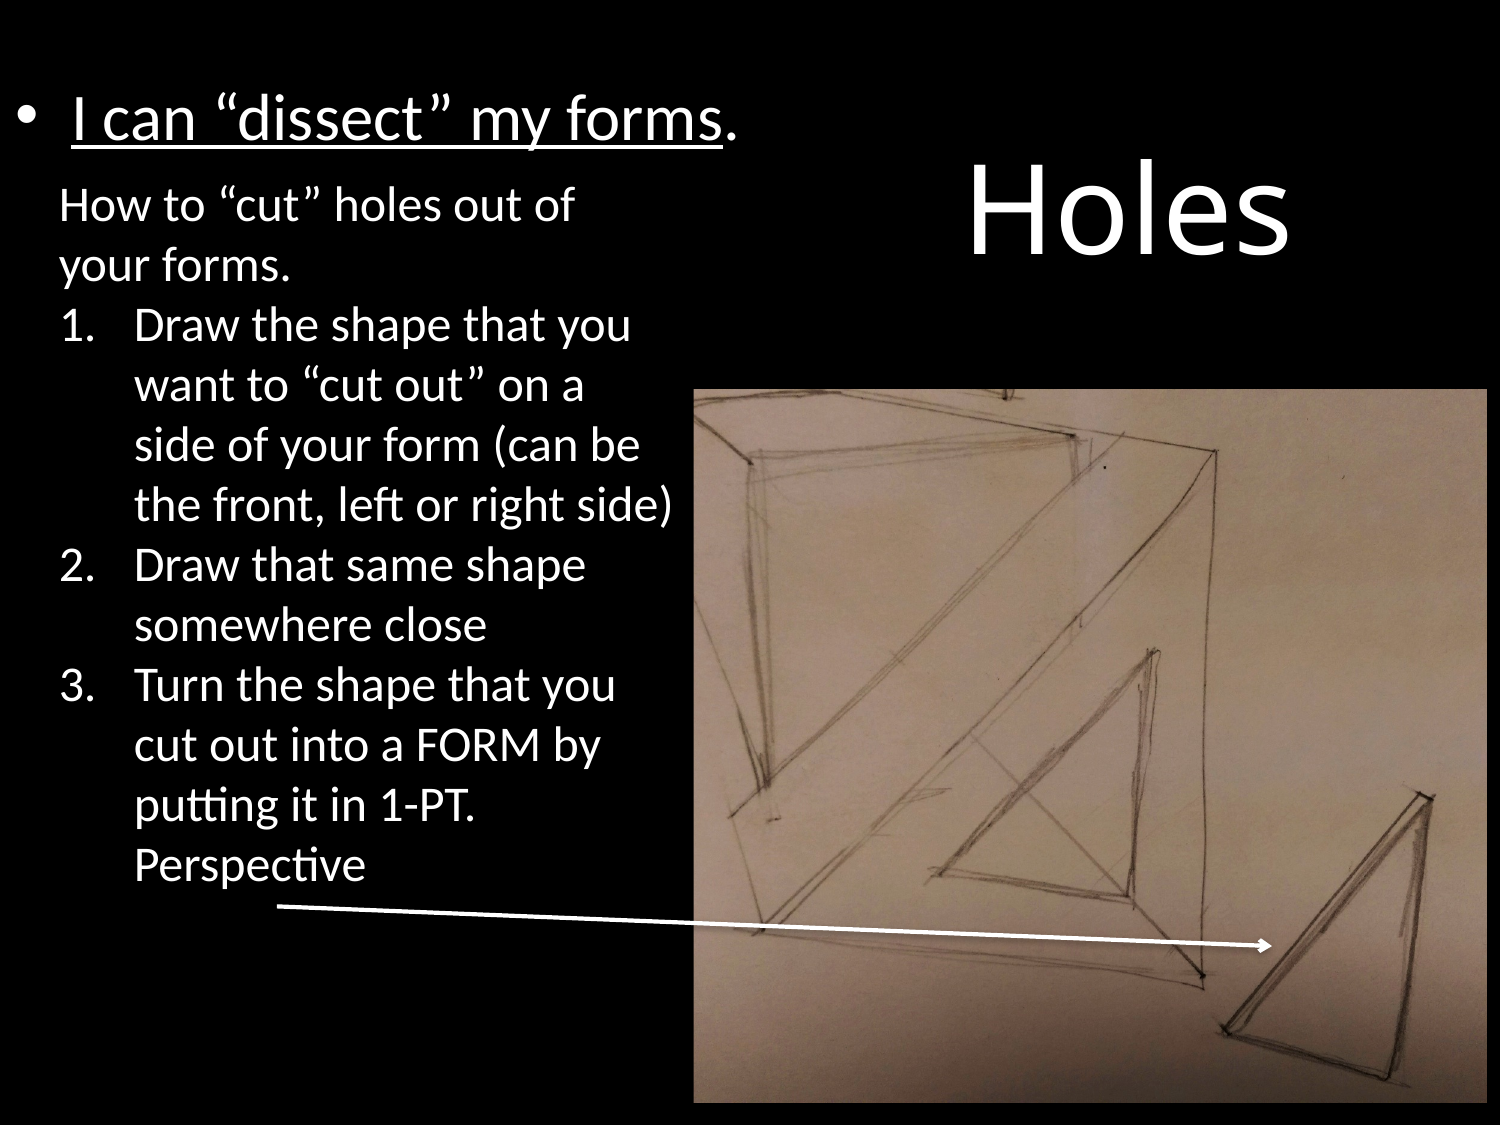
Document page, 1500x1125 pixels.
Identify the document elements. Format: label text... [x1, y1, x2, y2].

list I can “dissect” my forms. [0, 66, 1350, 1005]
text_box Holes [947, 122, 1309, 288]
text_box How to “cut” holes out of your forms. Draw the shape that you want to “cut out” on a side of your form (can be the front, left or right side) Draw that same shape somewhere close Turn the shape that you cut out into a FORM by putting it in 1-PT. Perspective [44, 164, 694, 899]
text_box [276, 906, 1273, 947]
picture [693, 388, 1488, 1104]
